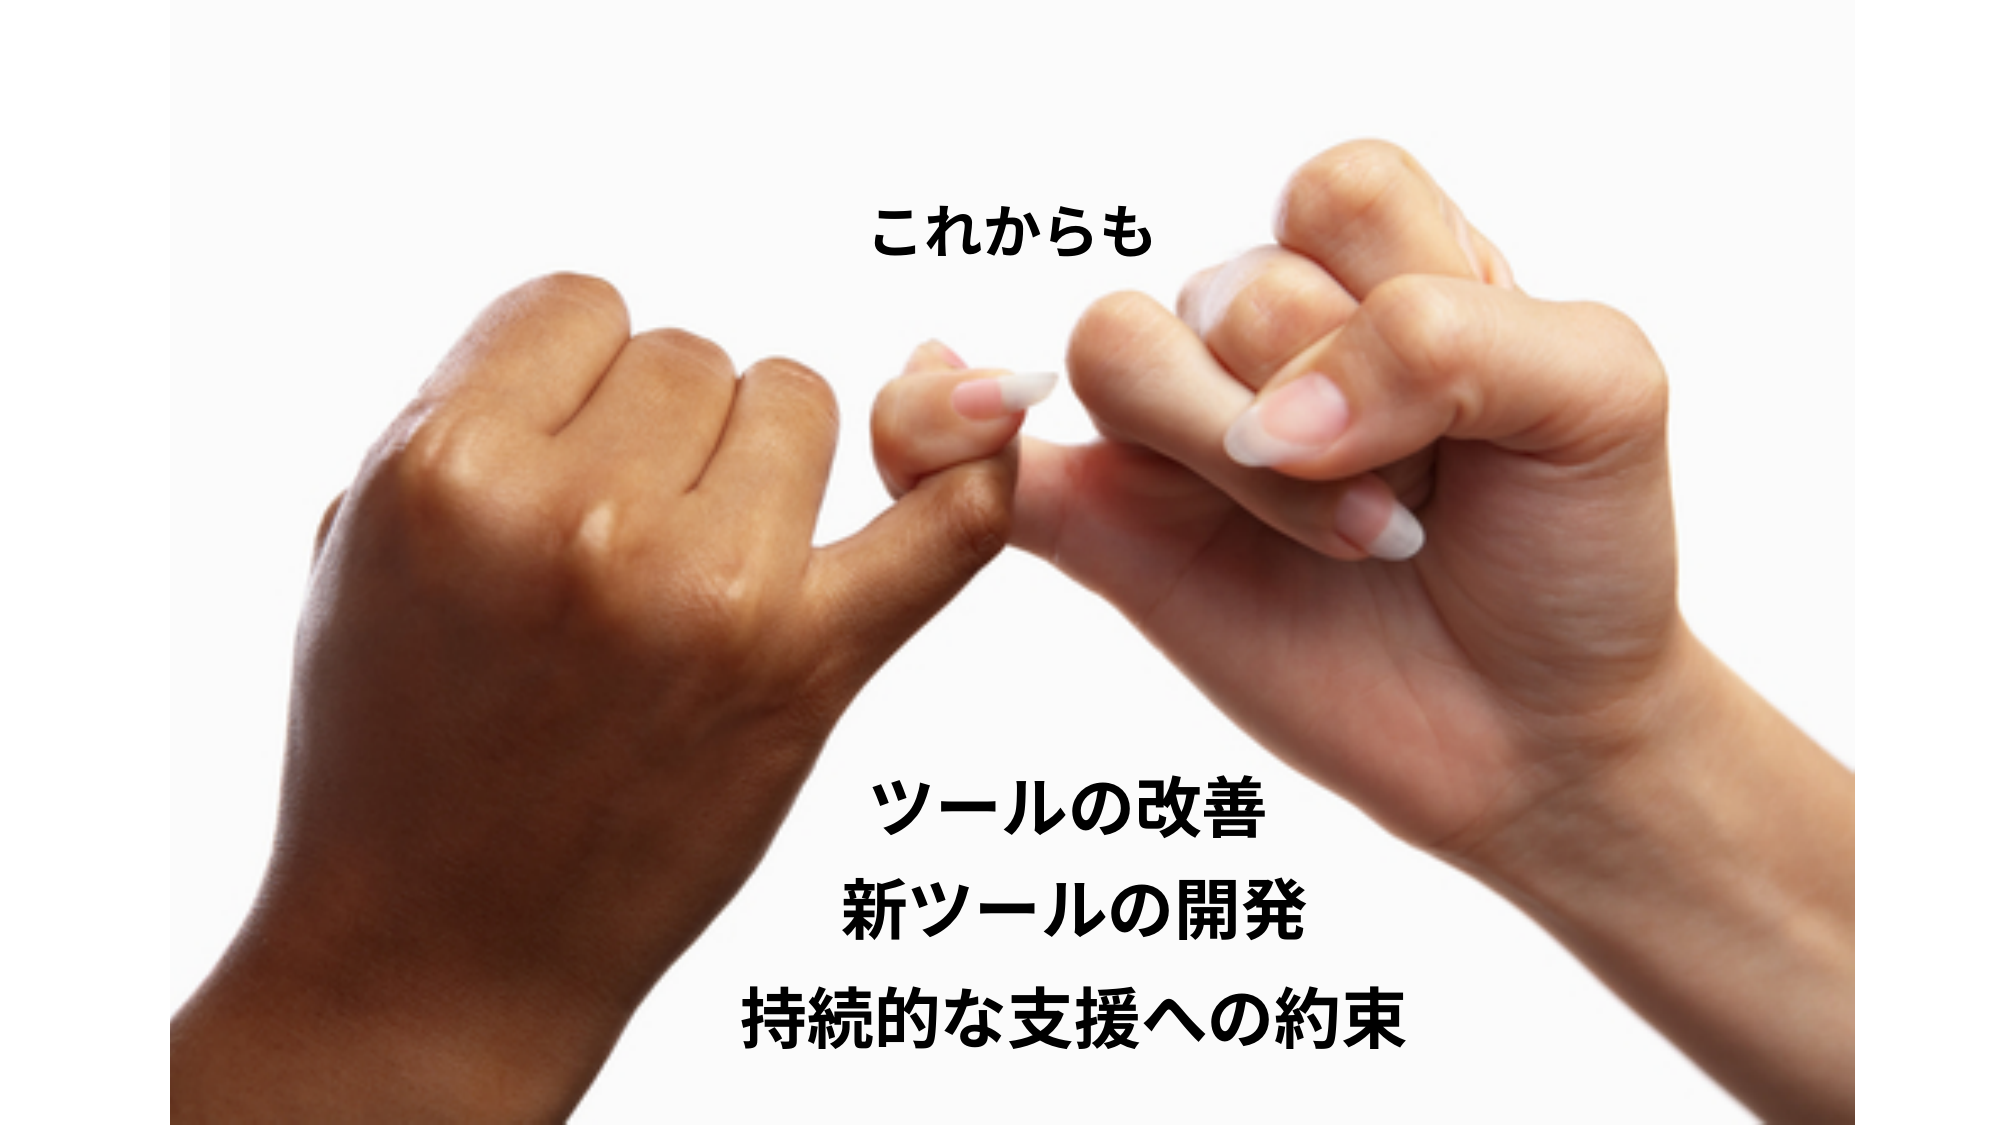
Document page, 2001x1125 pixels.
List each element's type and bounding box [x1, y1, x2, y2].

picture [170, 0, 1855, 1125]
